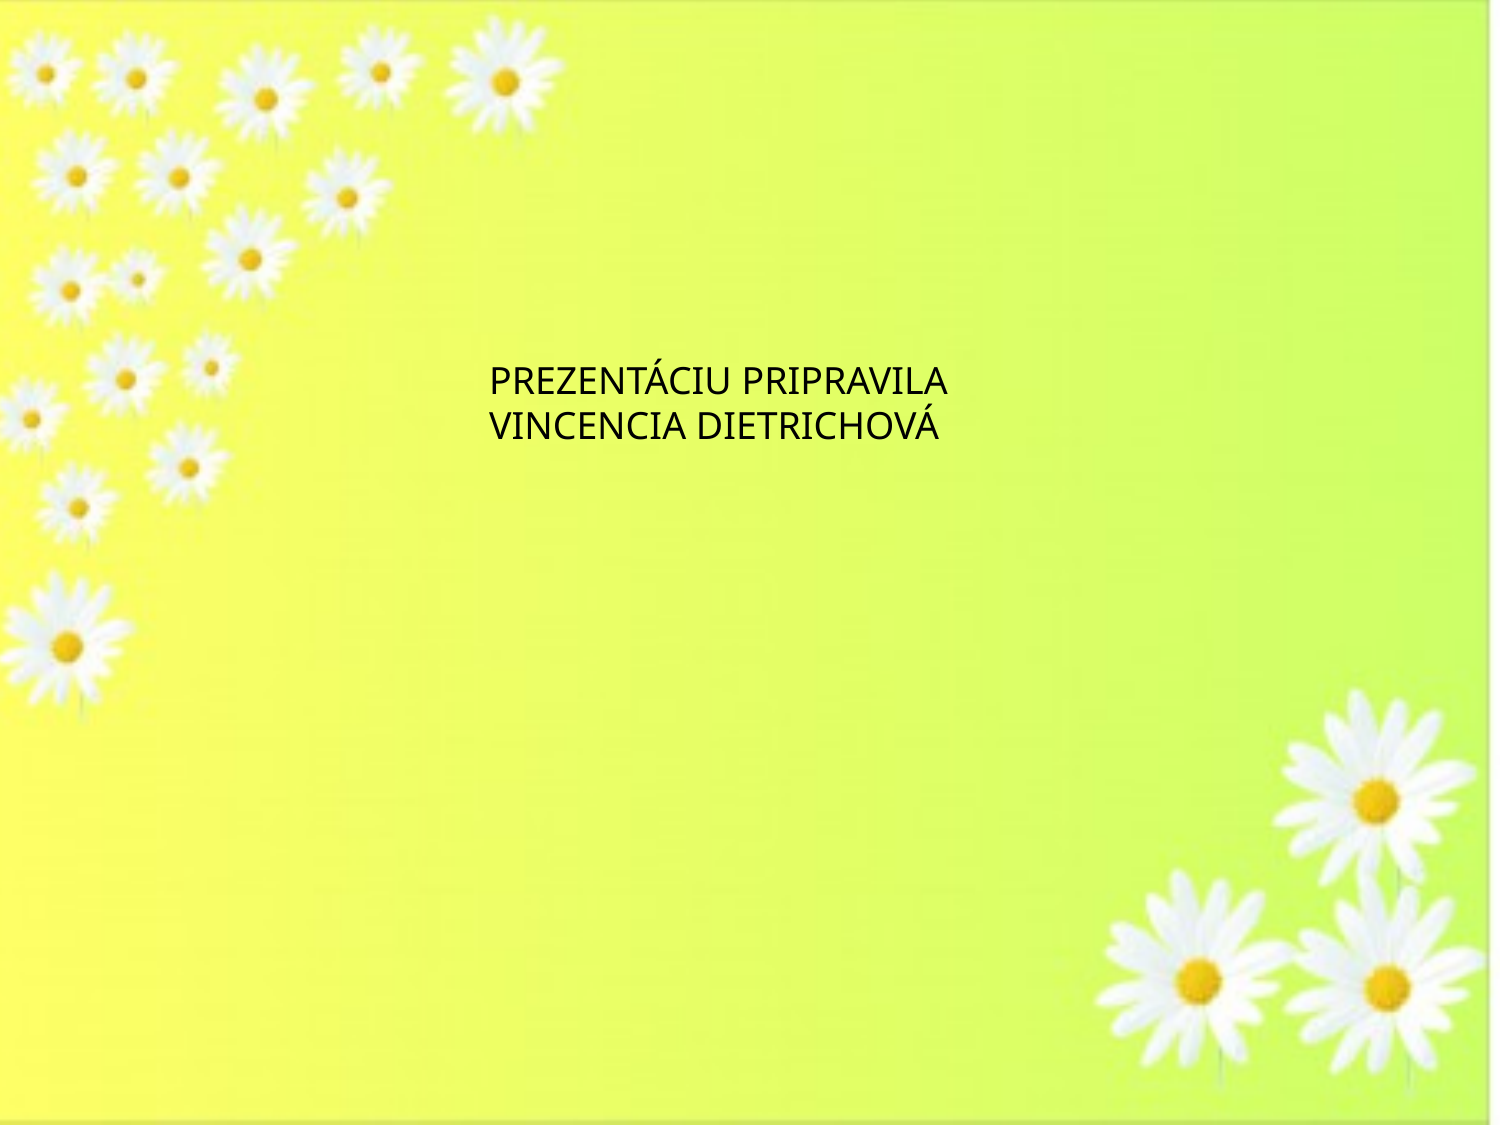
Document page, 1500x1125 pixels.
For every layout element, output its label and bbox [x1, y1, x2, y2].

list [0, 0, 1500, 1125]
